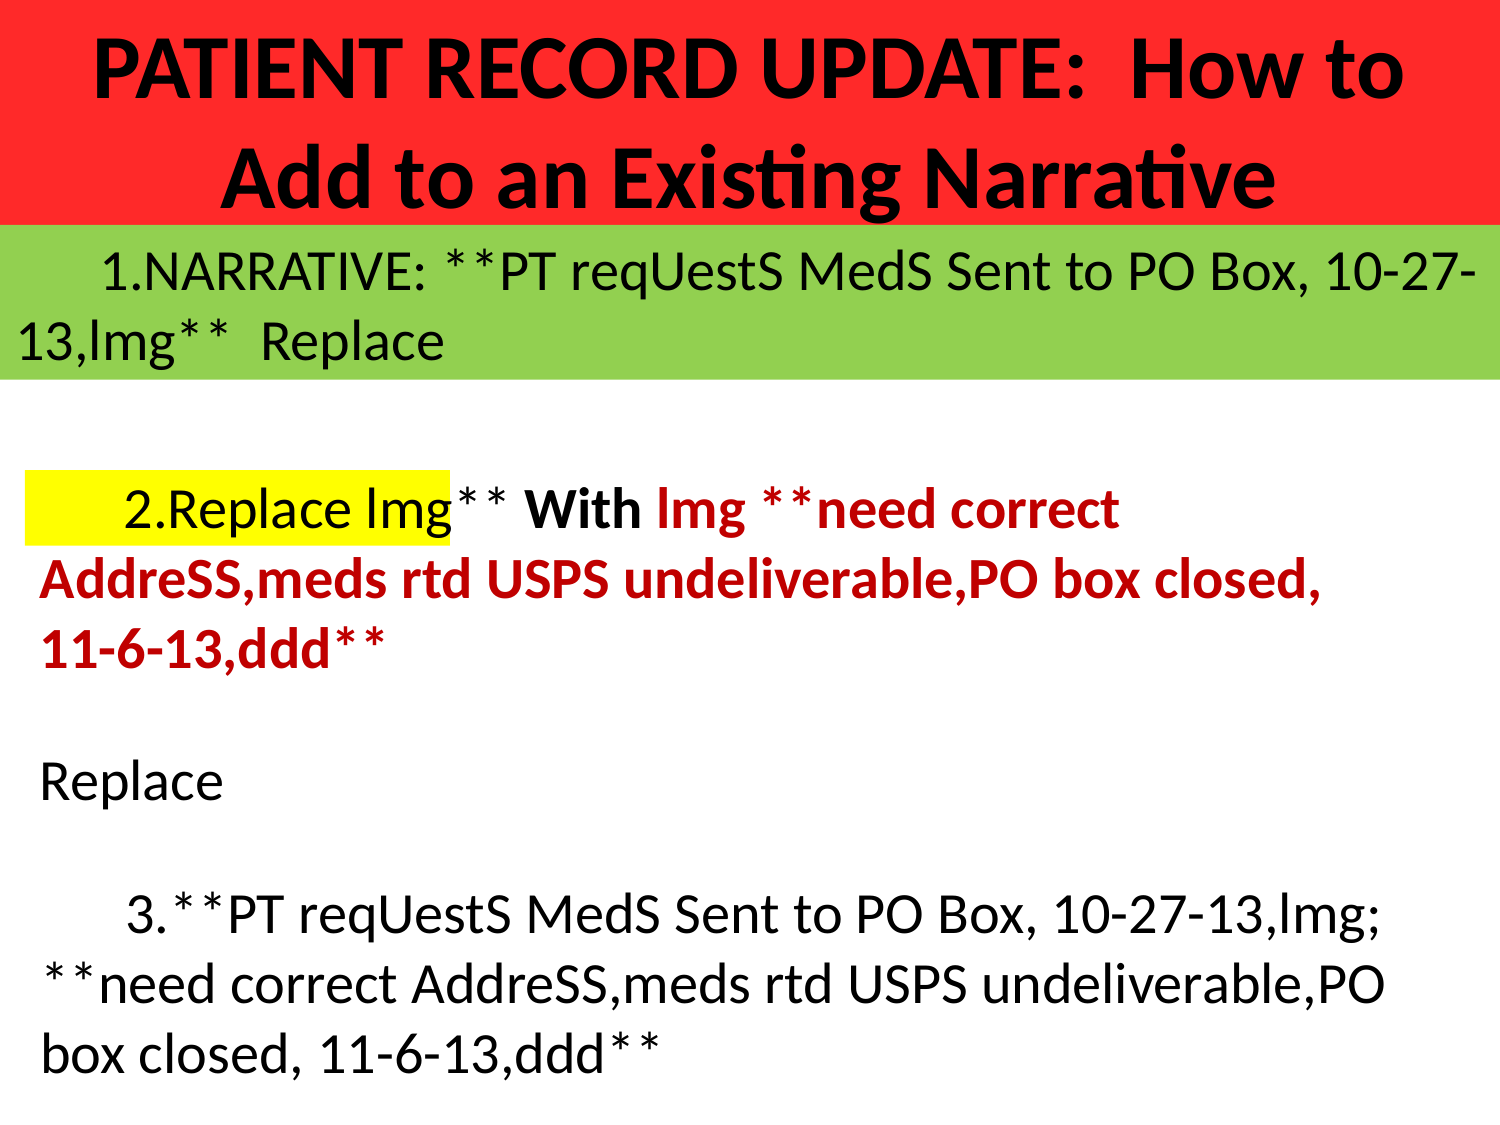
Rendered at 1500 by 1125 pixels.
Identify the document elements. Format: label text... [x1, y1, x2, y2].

text_box PATIENT RECORD UPDATE: How to Add to an Existing Narrative [0, 0, 1500, 224]
text_box Replace lmg** With lmg **need correct AddreSS,meds rtd USPS undeliverable,PO box closed, 11-6-13,ddd** Replace **PT reqUestS MedS Sent to PO Box, 10-27-13,lmg; **need correct AddreSS,meds rtd USPS undeliverable,PO box closed, 11-6-13,ddd** [24, 462, 1413, 1093]
text_box NARRATIVE: **PT reqUestS MedS Sent to PO Box, 10-27-13,lmg** Replace [0, 224, 1500, 380]
